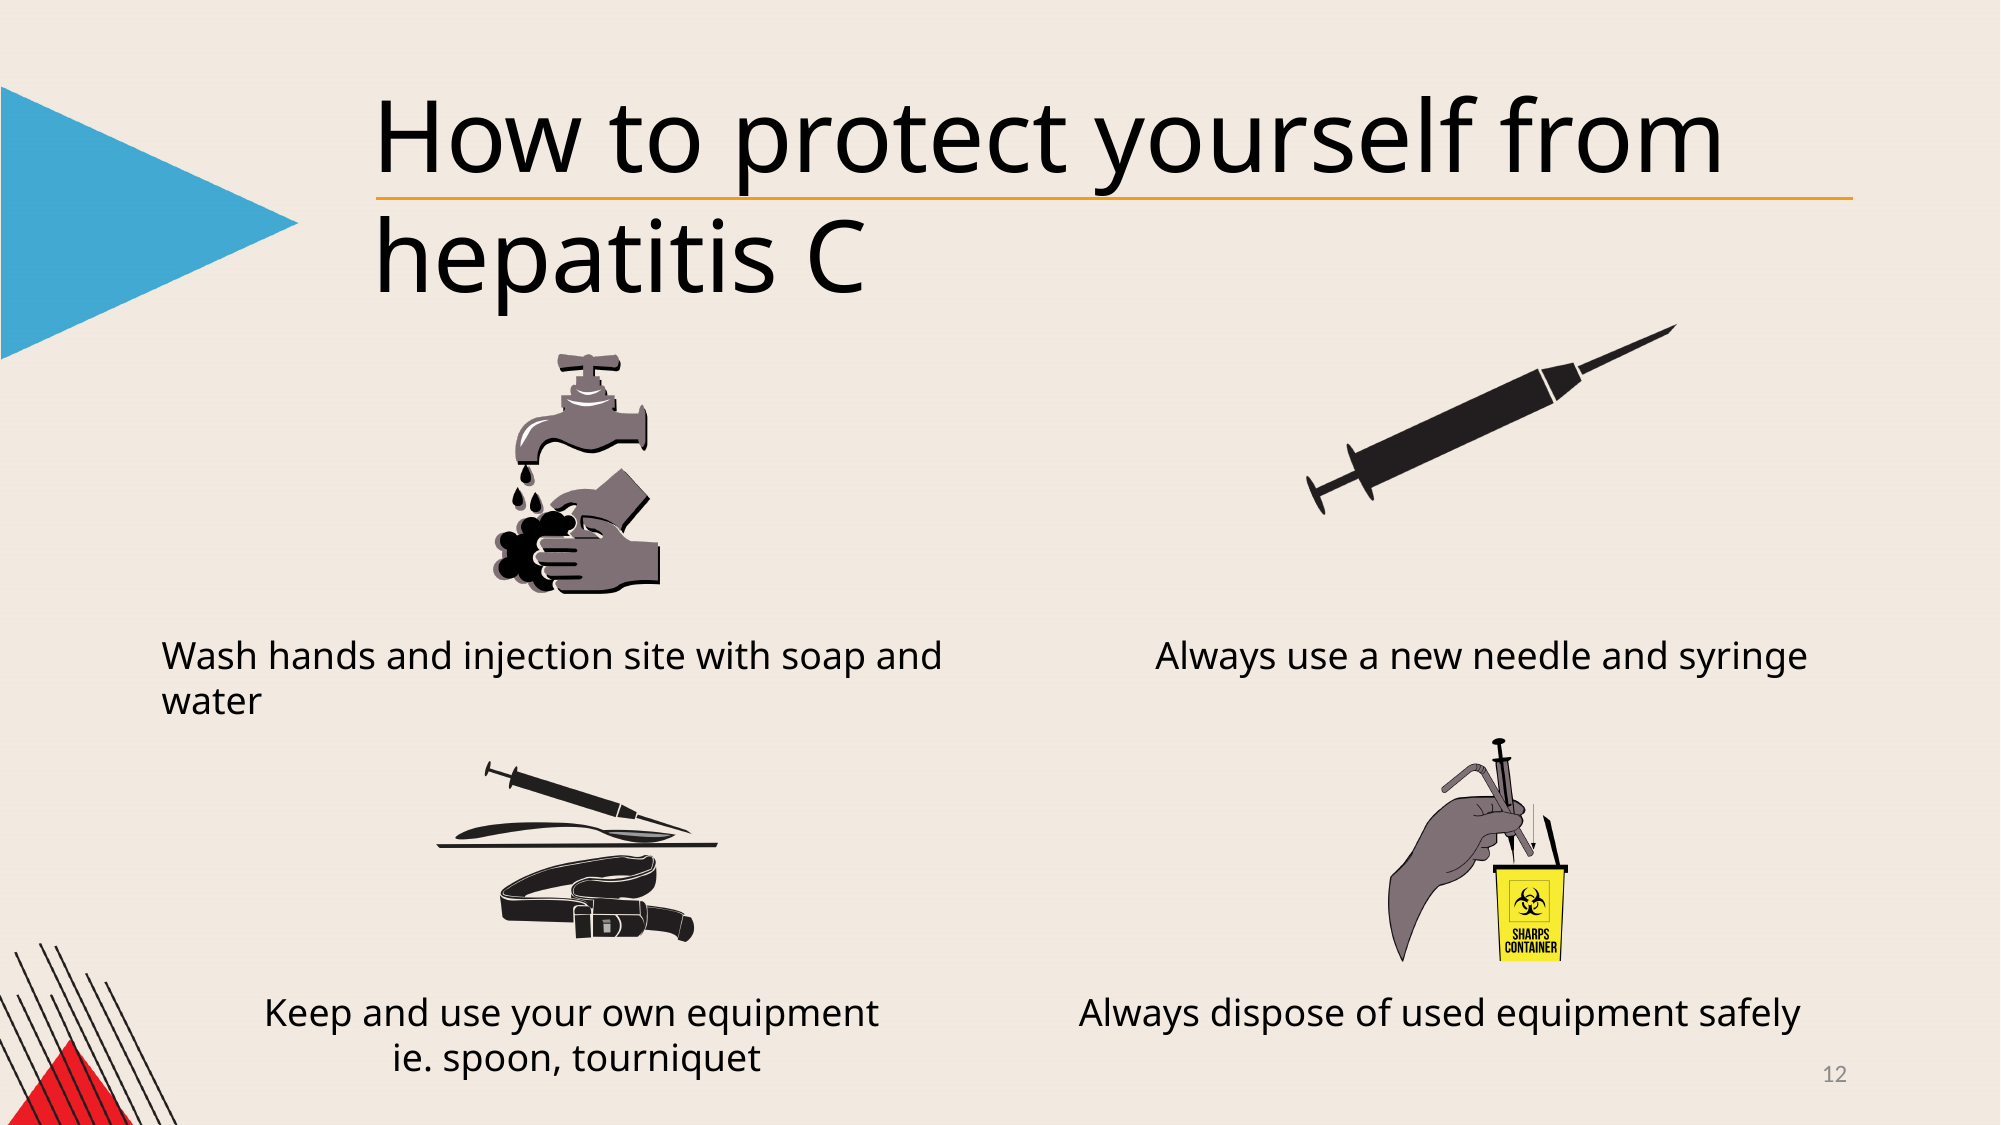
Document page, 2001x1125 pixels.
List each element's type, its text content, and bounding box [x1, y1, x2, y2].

text_box Always use a new needle and syringe [1140, 624, 1892, 685]
slide_number 12 [1412, 1042, 1863, 1103]
text_box Always dispose of used equipment safely [1063, 982, 1817, 1042]
text_box Wash hands and injection site with soap and water [146, 624, 1054, 730]
picture [0, 0, 2001, 1125]
text_box Keep and use your own equipment ie. spoon, tourniquet [249, 981, 905, 1086]
text_box How to protect yourself from hepatitis C [357, 65, 1930, 320]
